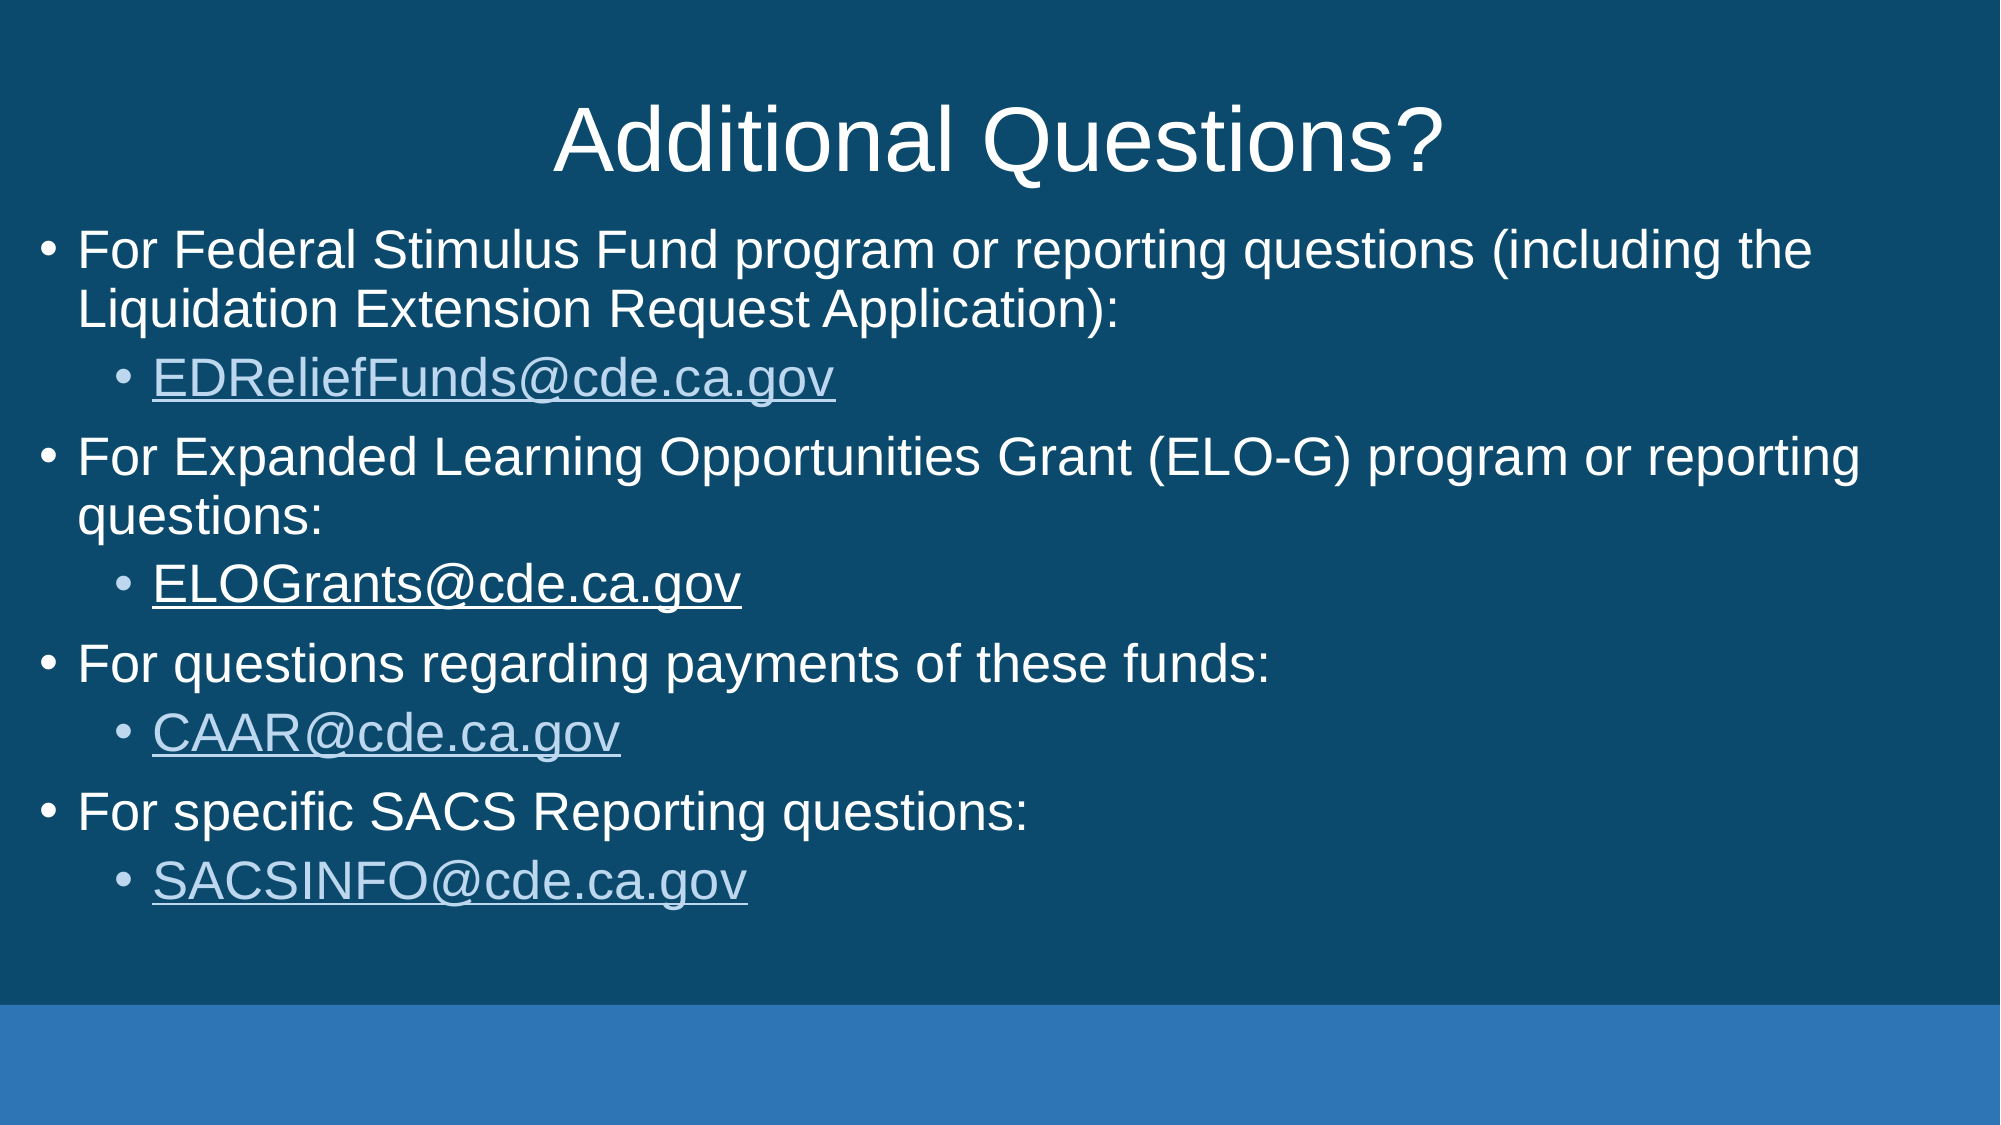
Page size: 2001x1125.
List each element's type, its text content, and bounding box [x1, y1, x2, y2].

list For Federal Stimulus Fund program or reporting questions (including the Liquidation Extension Request Application): EDReliefFunds@cde.ca.gov For Expanded Learning Opportunities Grant (ELO-G) program or reporting questions: ELOGrants@cde.ca.gov For questions regarding payments of these funds: CAAR@cde.ca.gov For specific SACS Reporting questions: SACSINFO@cde.ca.gov [24, 214, 1975, 1038]
title Additional Questions? [24, 33, 1975, 214]
